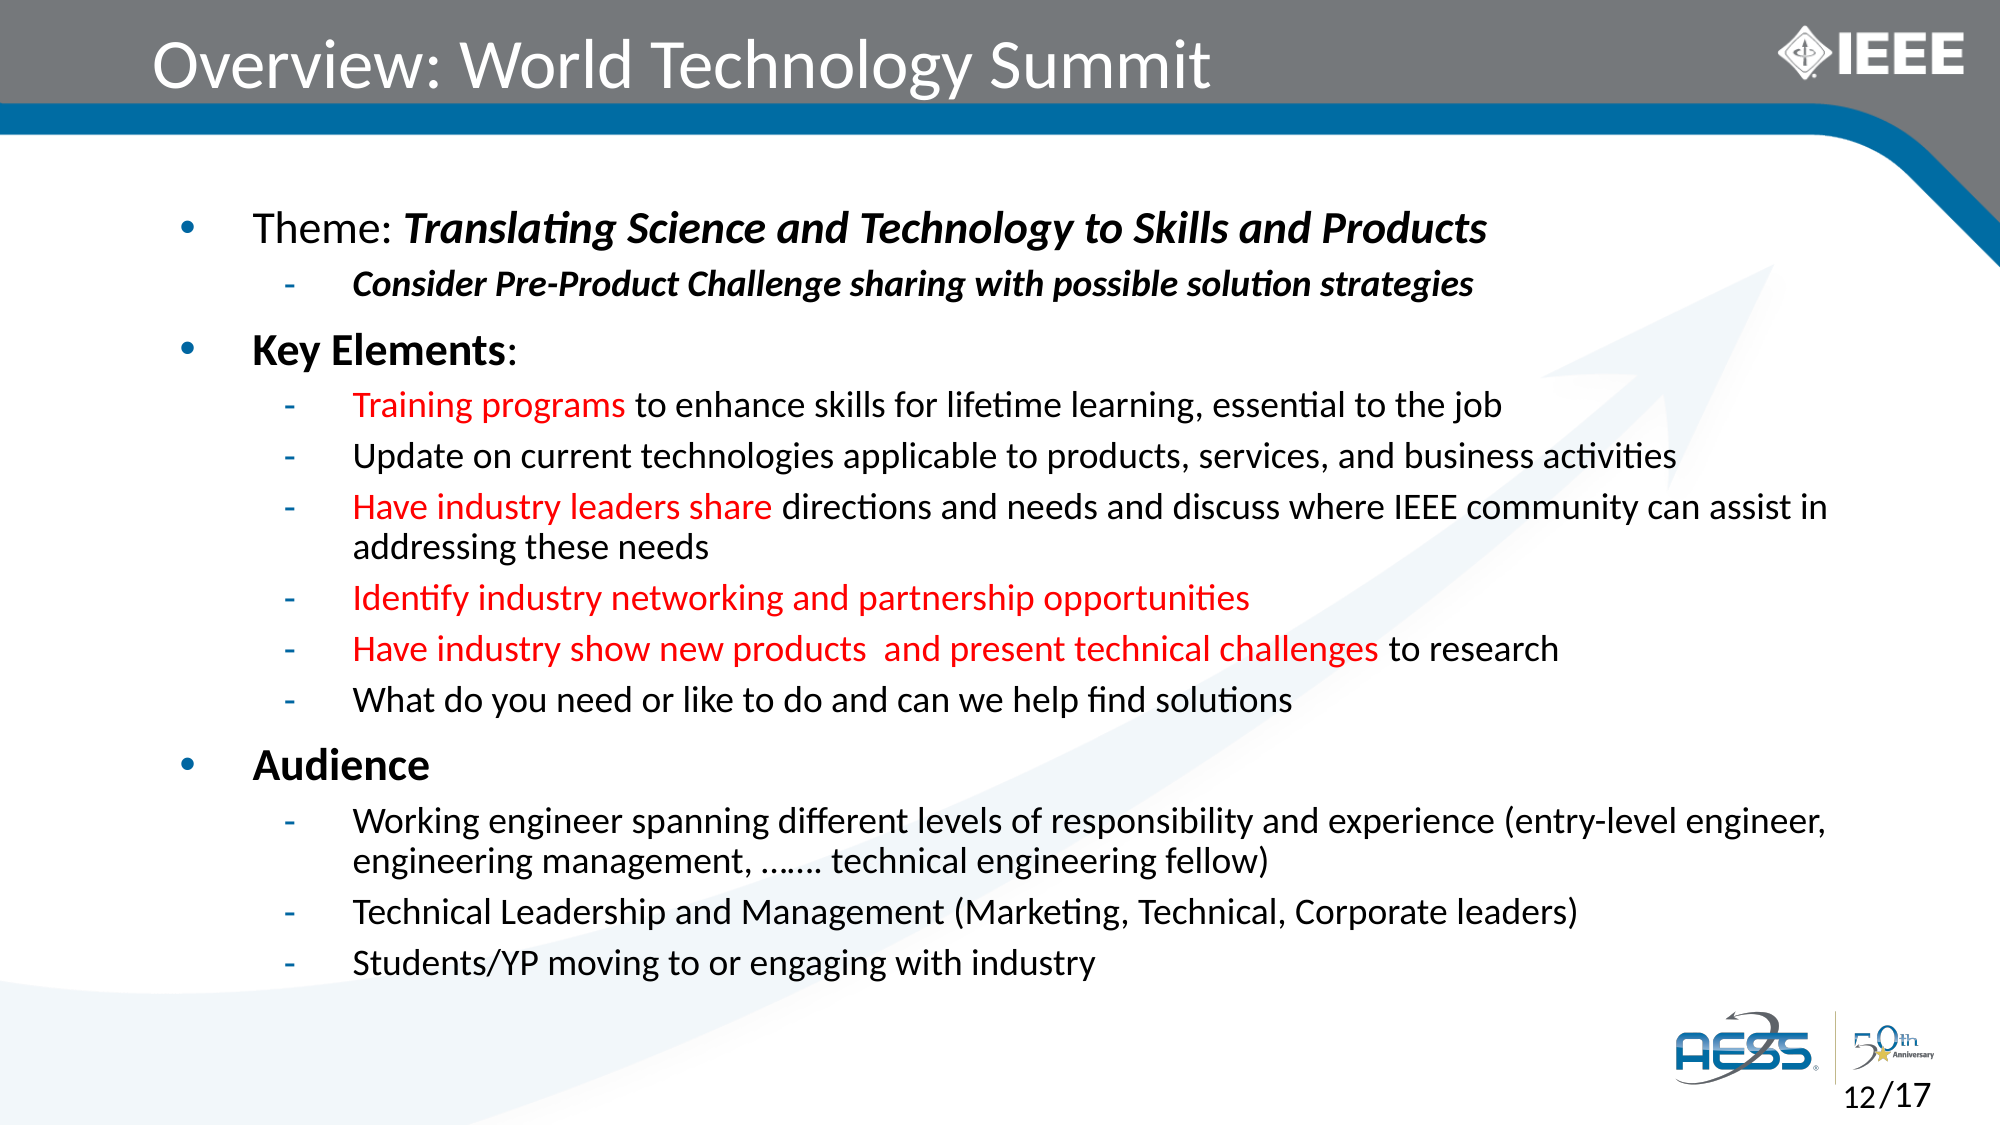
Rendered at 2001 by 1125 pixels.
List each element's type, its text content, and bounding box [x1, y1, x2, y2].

picture [0, 0, 2000, 221]
title Overview: World Technology Summit [137, 20, 1863, 112]
text_box /17 [1864, 1062, 1947, 1123]
picture [0, 135, 2000, 1125]
text_box 12 [1822, 1065, 1929, 1125]
list Theme: Translating Science and Technology to Skills and Products Consider Pre-Product Challenge sharing with possible solution strategies Key Elements: Training programs to enhance skills for lifetime learning, essential to the job Update on current technologies applicable to products, services, and business activities Have industry leaders share directions and needs and discuss where IEEE community can assist in addressing these needs Identify industry networking and partnership opportunities Have industry show new products and present technical challenges to research What do you need or like to do and can we help find solutions Audience Working engineer spanning different levels of responsibility and experience (entry-level engineer, engineering management, ……. technical engineering fellow) Technical Leadership and Management (Marketing, Technical, Corporate leaders) Students/YP moving to or engaging with industry [137, 196, 1863, 922]
